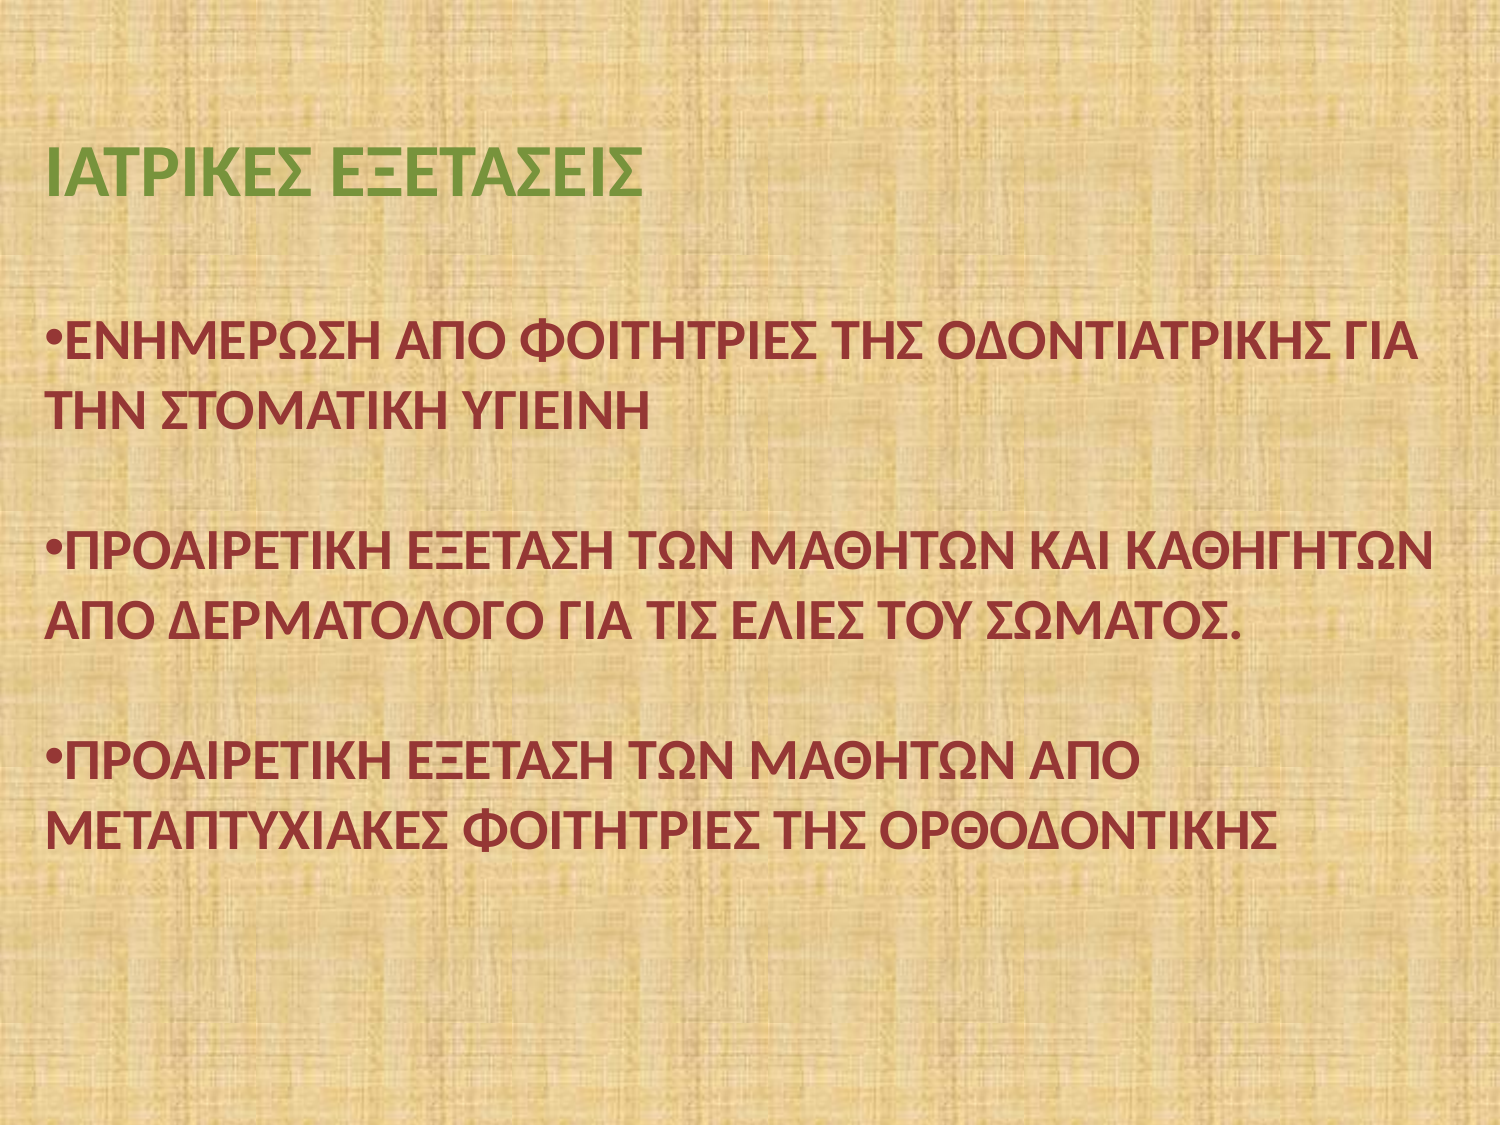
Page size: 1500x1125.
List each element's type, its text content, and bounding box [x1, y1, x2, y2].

picture [0, 0, 1500, 1125]
text_box ΙΑΤΡΙΚΕΣ ΕΞΕΤΑΣΕΙΣ ΕΝΗΜΕΡΩΣΗ ΑΠΟ ΦΟΙΤΗΤΡΙΕΣ ΤΗΣ ΟΔΟΝΤΙΑΤΡΙΚΗΣ ΓΙΑ ΤΗΝ ΣΤΟΜΑΤΙΚΗ ΥΓΙΕΙΝΗ ΠΡΟΑΙΡΕΤΙΚΗ ΕΞΕΤΑΣΗ ΤΩΝ ΜΑΘΗΤΩΝ ΚΑΙ ΚΑΘΗΓΗΤΩΝ ΑΠΟ ΔΕΡΜΑΤΟΛΟΓΟ ΓΙΑ ΤΙΣ ΕΛΙΕΣ ΤΟΥ ΣΩΜΑΤΟΣ. ΠΡΟΑΙΡΕΤΙΚΗ ΕΞΕΤΑΣΗ ΤΩΝ ΜΑΘΗΤΩΝ ΑΠΟ ΜΕΤΑΠΤΥΧΙΑΚΕΣ ΦΟΙΤΗΤΡΙΕΣ ΤΗΣ ΟΡΘΟΔΟΝΤΙΚΗΣ [29, 113, 1471, 869]
